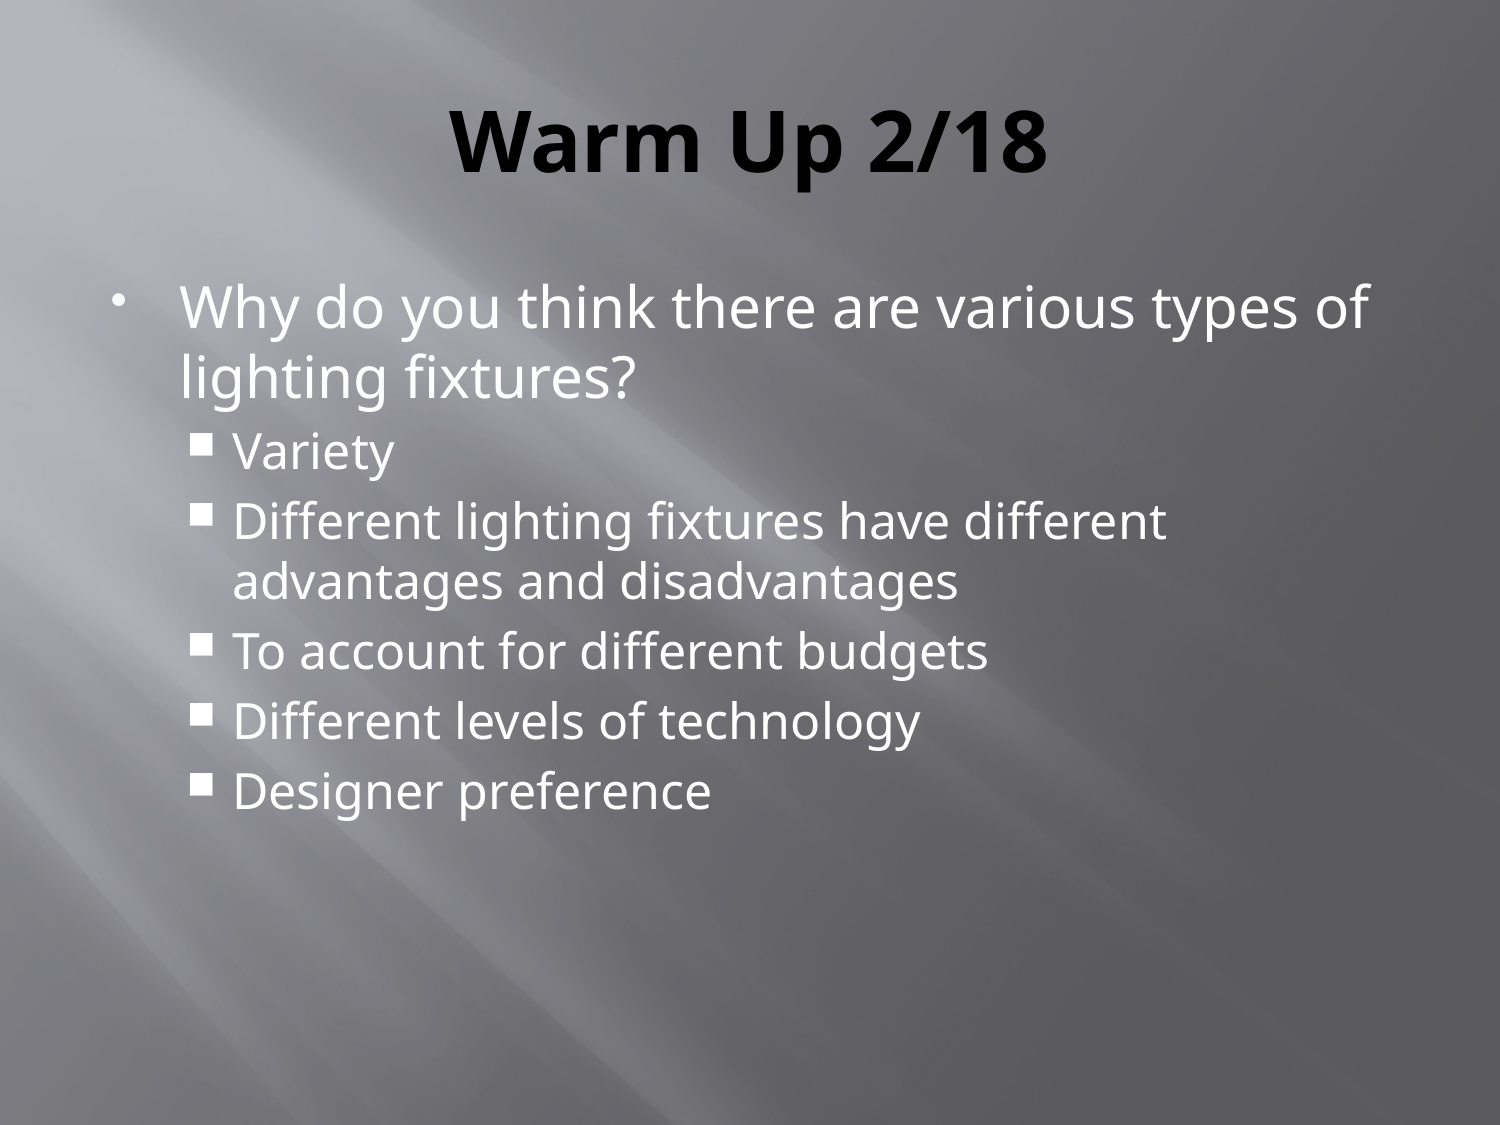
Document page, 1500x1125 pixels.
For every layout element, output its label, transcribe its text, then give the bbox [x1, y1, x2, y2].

title Warm Up 2/18 [75, 45, 1425, 233]
list Why do you think there are various types of lighting fixtures? Variety Different lighting fixtures have different advantages and disadvantages To account for different budgets Different levels of technology Designer preference [75, 262, 1425, 1035]
